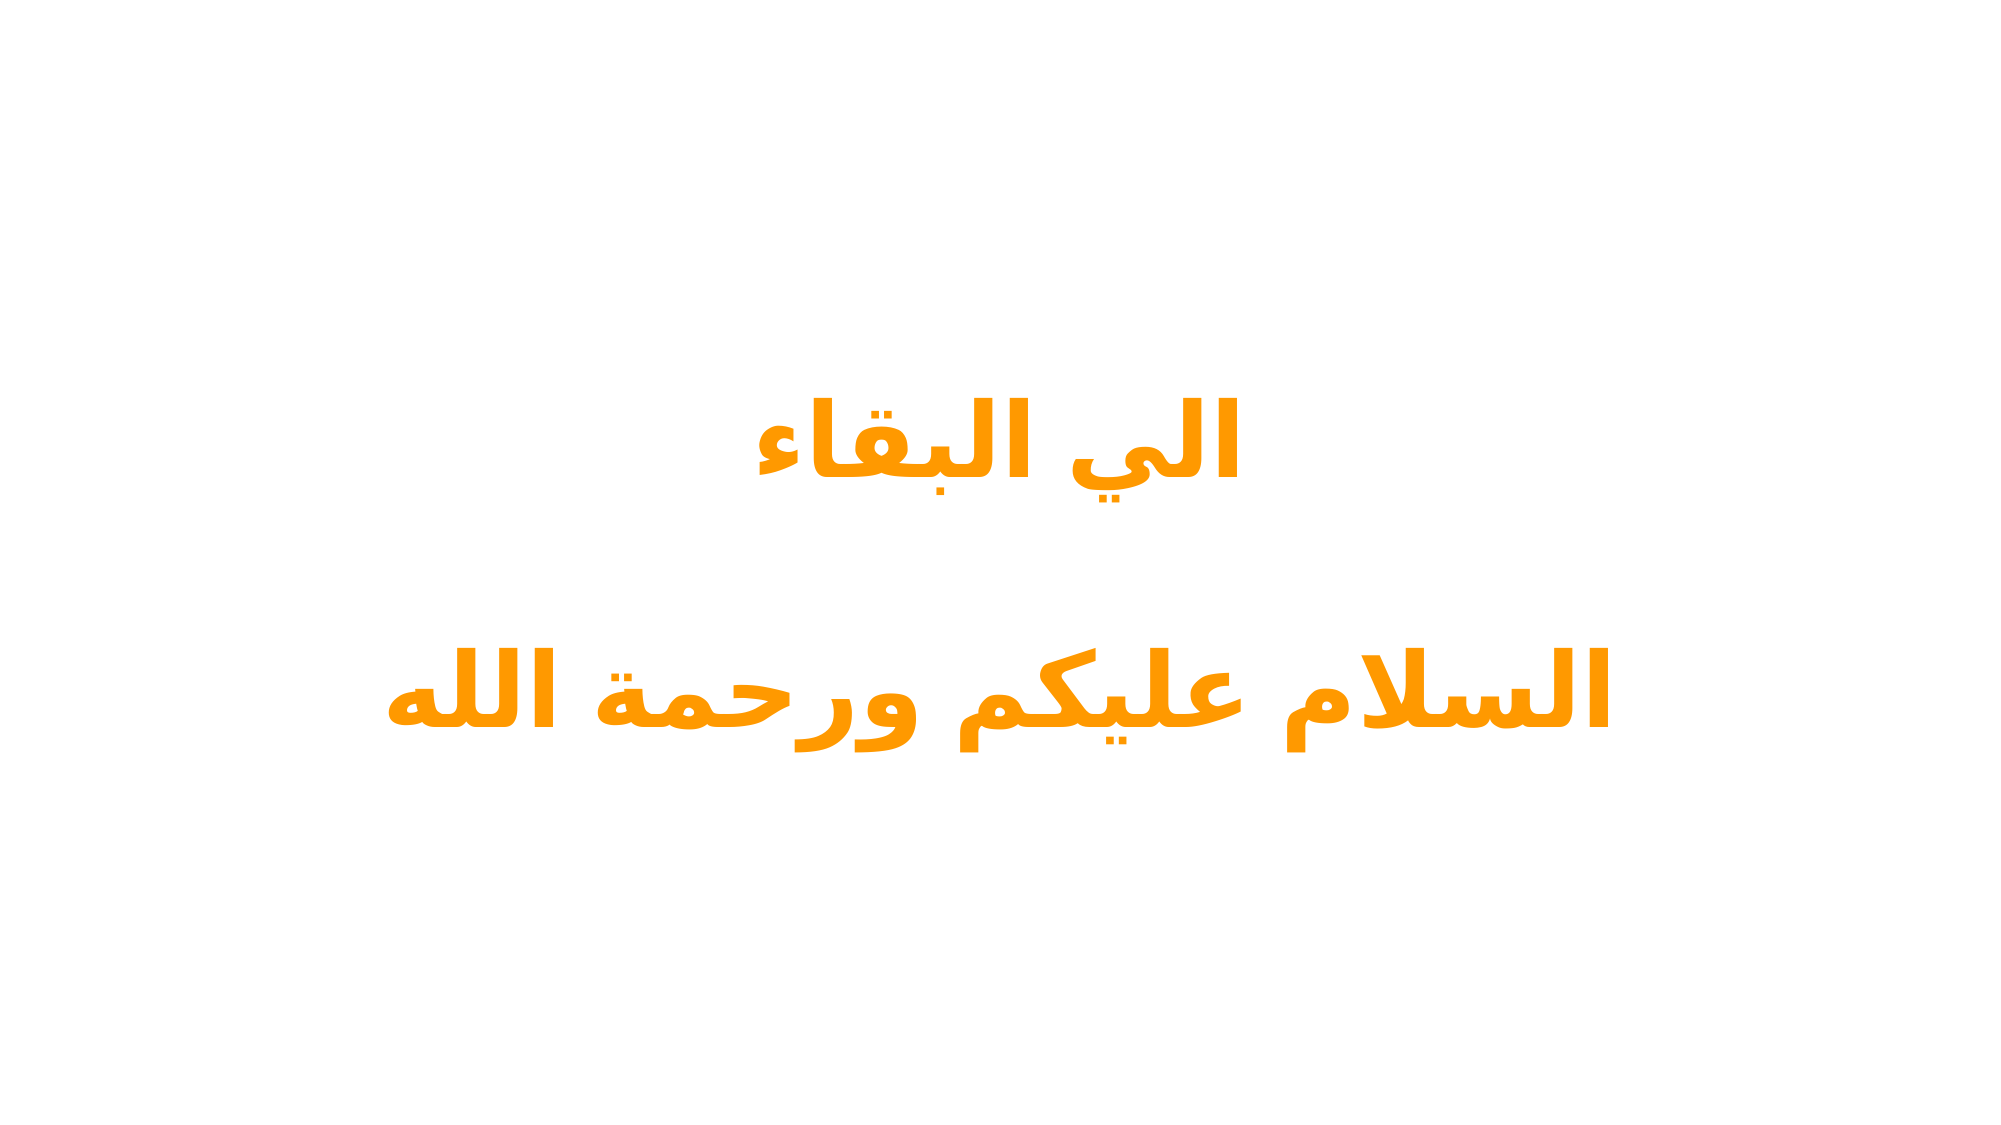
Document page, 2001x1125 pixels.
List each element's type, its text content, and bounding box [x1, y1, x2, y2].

text_box الي البقاء السلام عليكم ورحمة الله [267, 357, 1733, 763]
